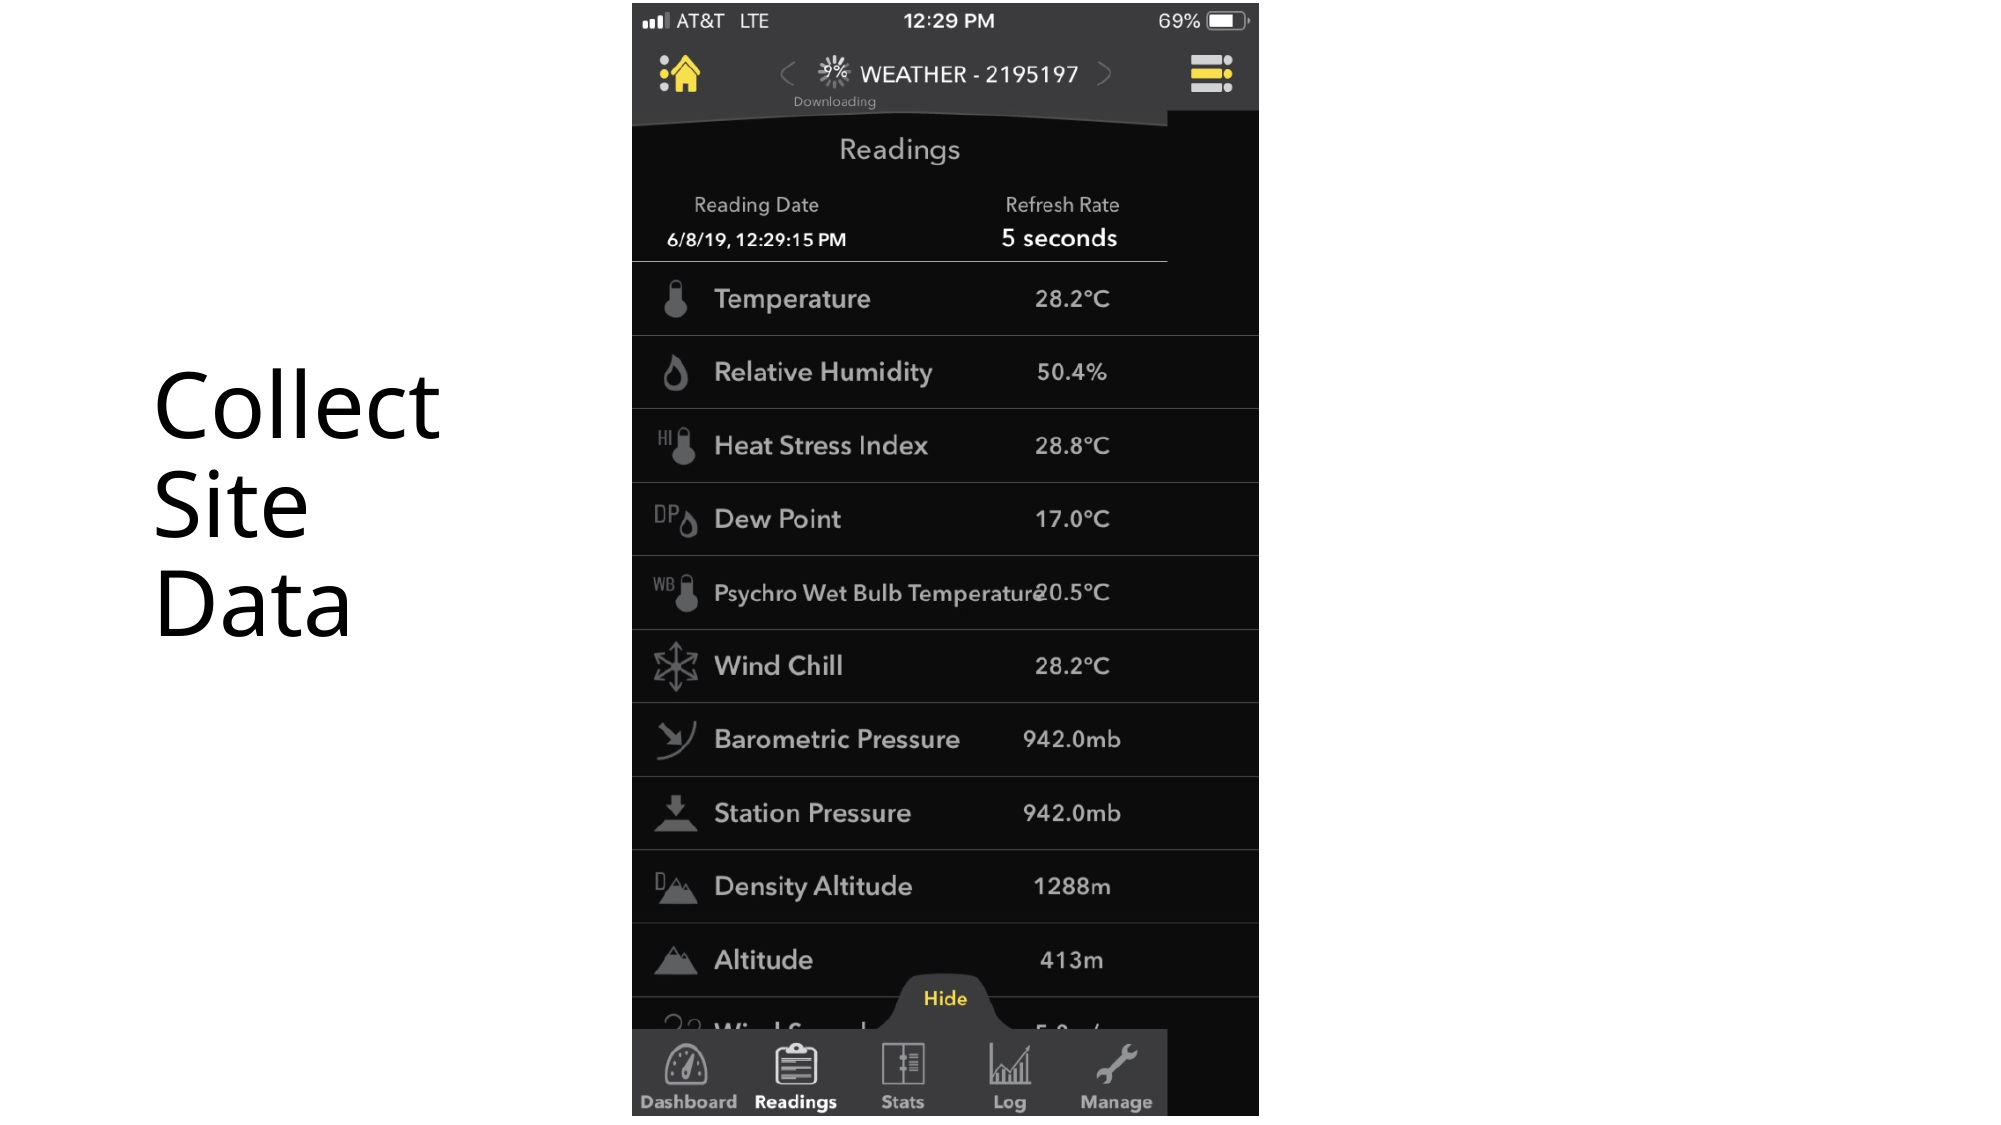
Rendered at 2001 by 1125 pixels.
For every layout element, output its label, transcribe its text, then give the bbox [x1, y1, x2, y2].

title Collect Site Data [137, 59, 600, 957]
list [632, 3, 1259, 1116]
